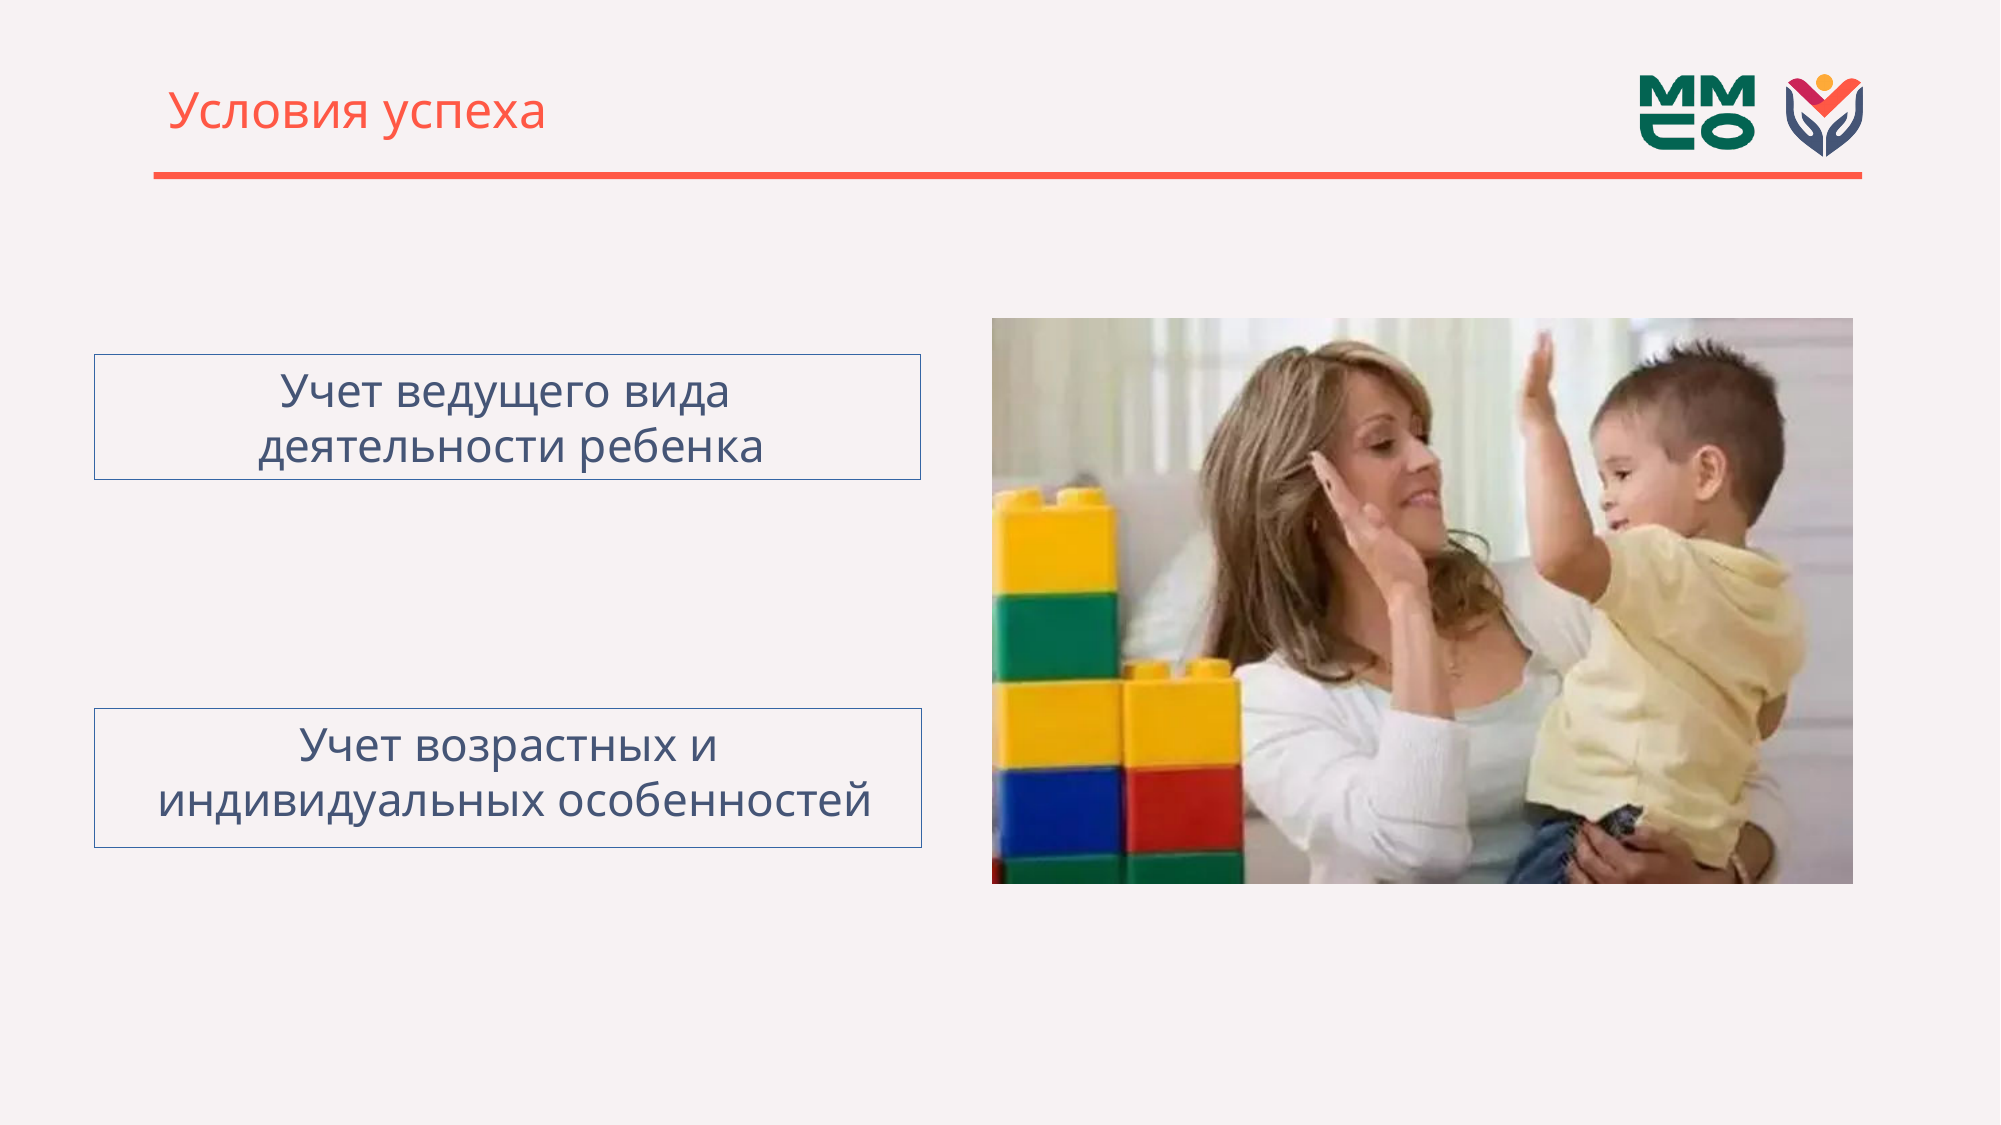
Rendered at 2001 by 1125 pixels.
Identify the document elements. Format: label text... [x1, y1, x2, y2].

text_box Условия успеха [153, 47, 1622, 170]
picture [1639, 75, 1755, 150]
text_box Учет ведущего вида деятельности ребенка [220, 354, 803, 479]
text_box [153, 205, 1863, 1053]
text_box Учет возрастных и индивидуальных особенностей [118, 708, 912, 834]
text_box [94, 354, 921, 480]
picture [1786, 74, 1863, 157]
text_box [94, 708, 922, 848]
picture [991, 318, 1854, 884]
text_box [152, 170, 1864, 181]
